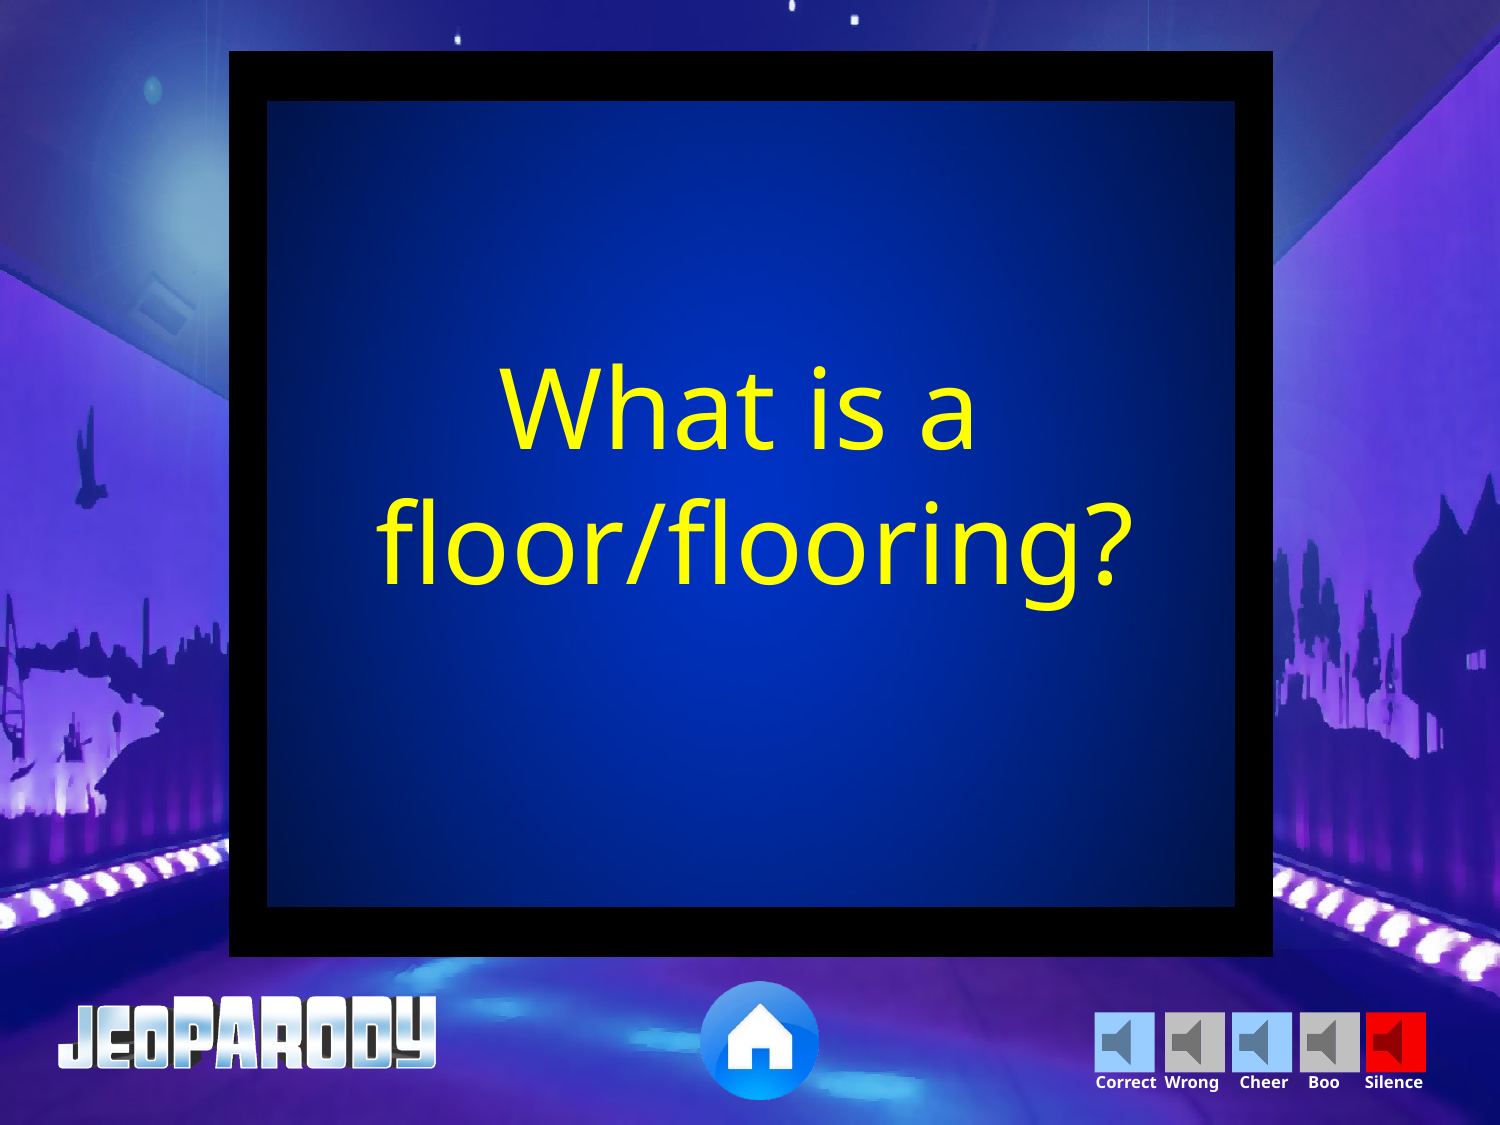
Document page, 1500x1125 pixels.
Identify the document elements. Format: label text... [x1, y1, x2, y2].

picture [0, 0, 1500, 1125]
text_box What is a floor/flooring? [133, 329, 1375, 615]
